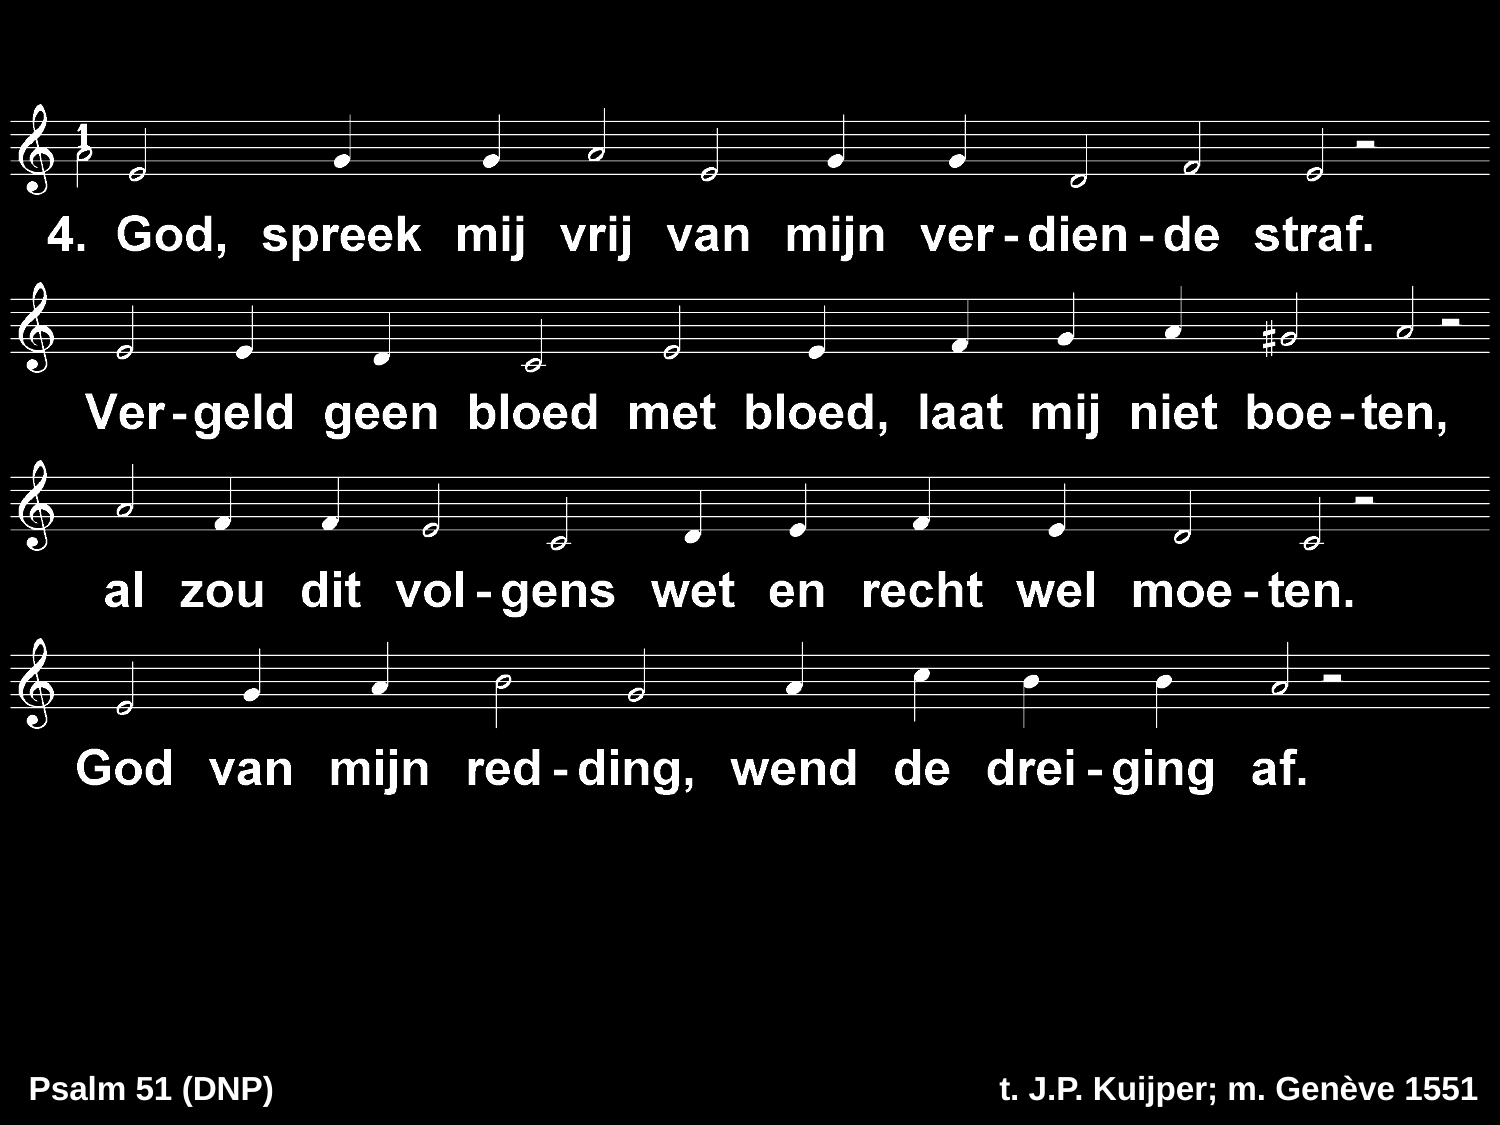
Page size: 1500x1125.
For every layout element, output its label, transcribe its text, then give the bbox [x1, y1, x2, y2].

picture [10, 103, 1490, 795]
text_box Psalm 51 (DNP) t. J.P. Kuijper; m. Genève 1551 [13, 1059, 1495, 1115]
